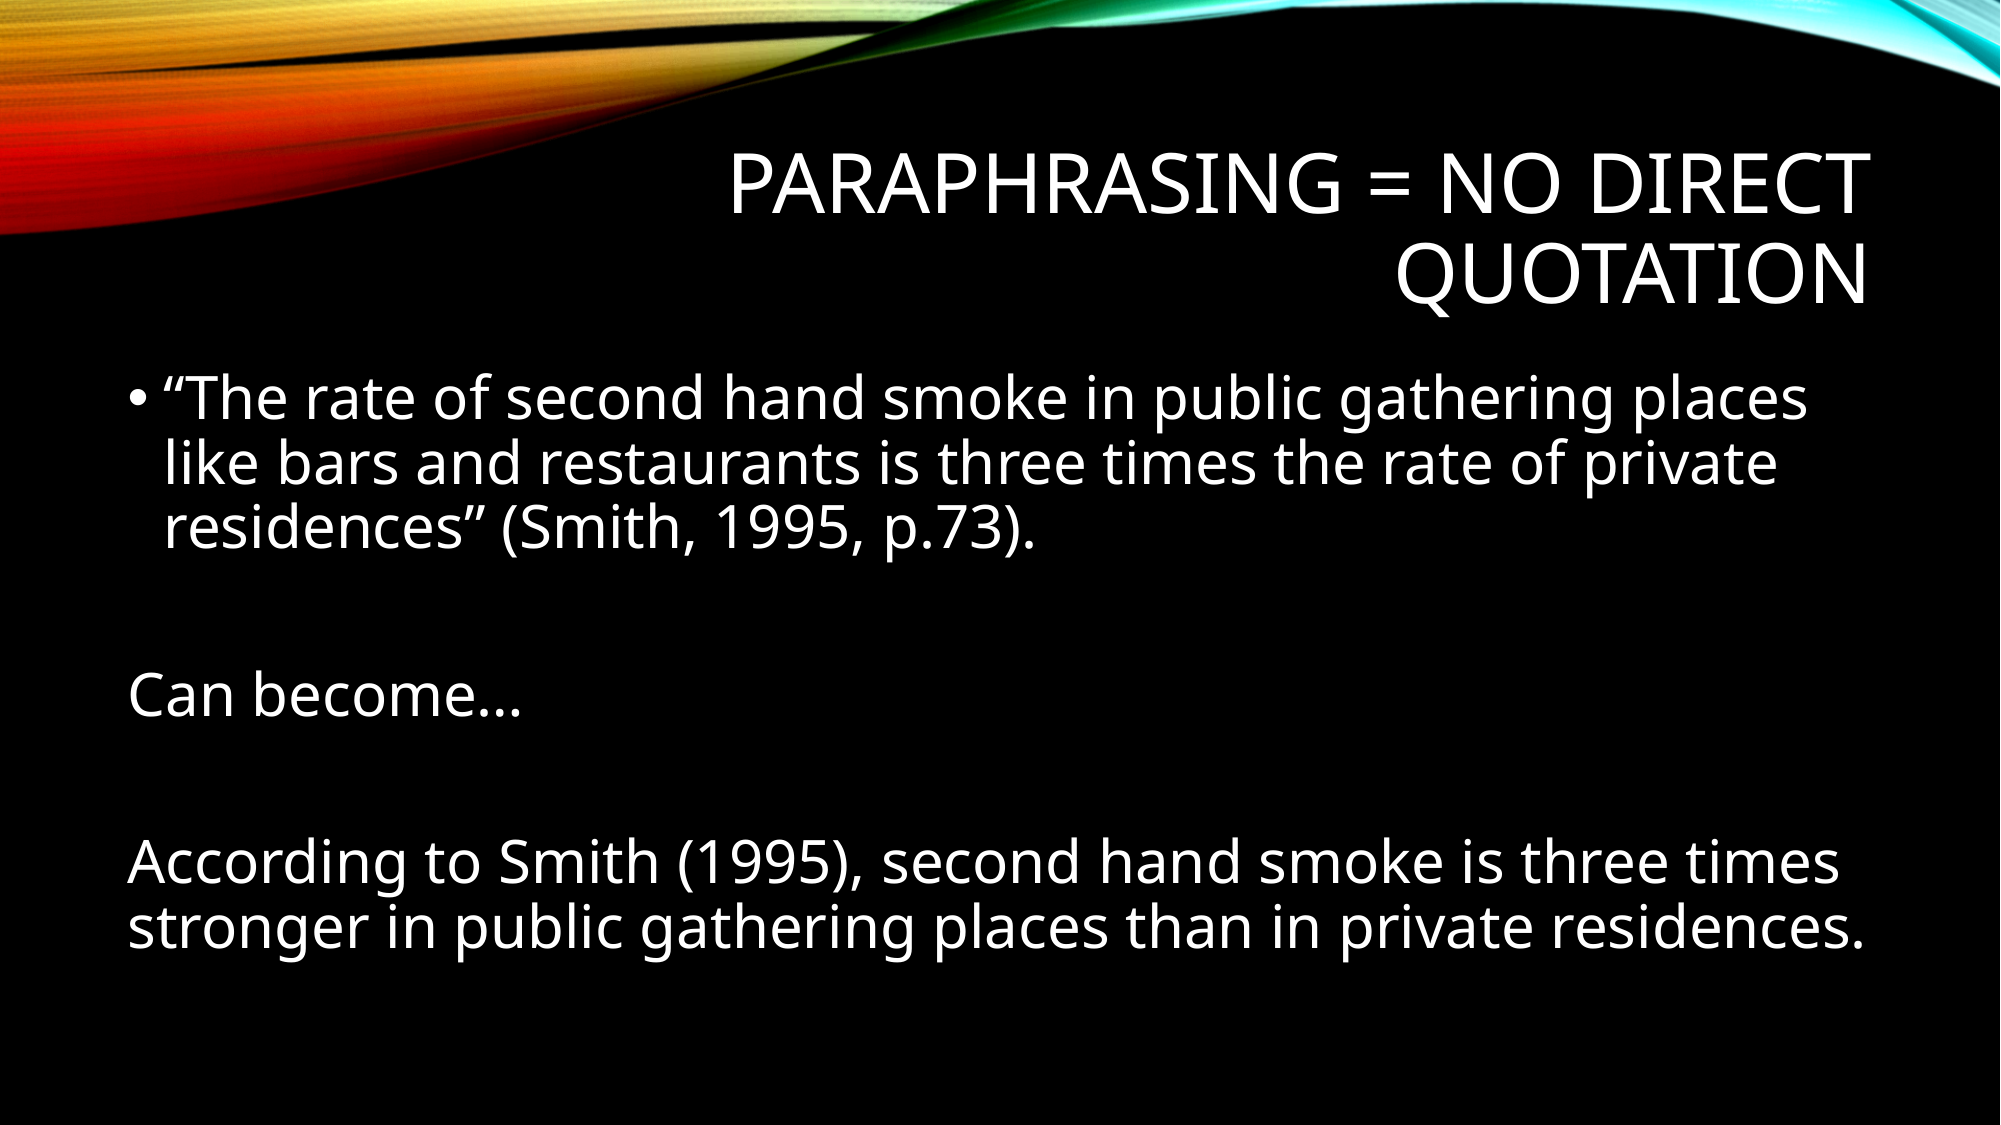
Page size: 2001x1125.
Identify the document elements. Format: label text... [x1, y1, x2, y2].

list “The rate of second hand smoke in public gathering places like bars and restaurants is three times the rate of private residences” (Smith, 1995, p.73). Can become… According to Smith (1995), second hand smoke is three times stronger in public gathering places than in private residences. [112, 360, 1888, 1021]
title Paraphrasing = no direct quotation [474, 125, 1888, 338]
picture [0, 0, 2000, 237]
